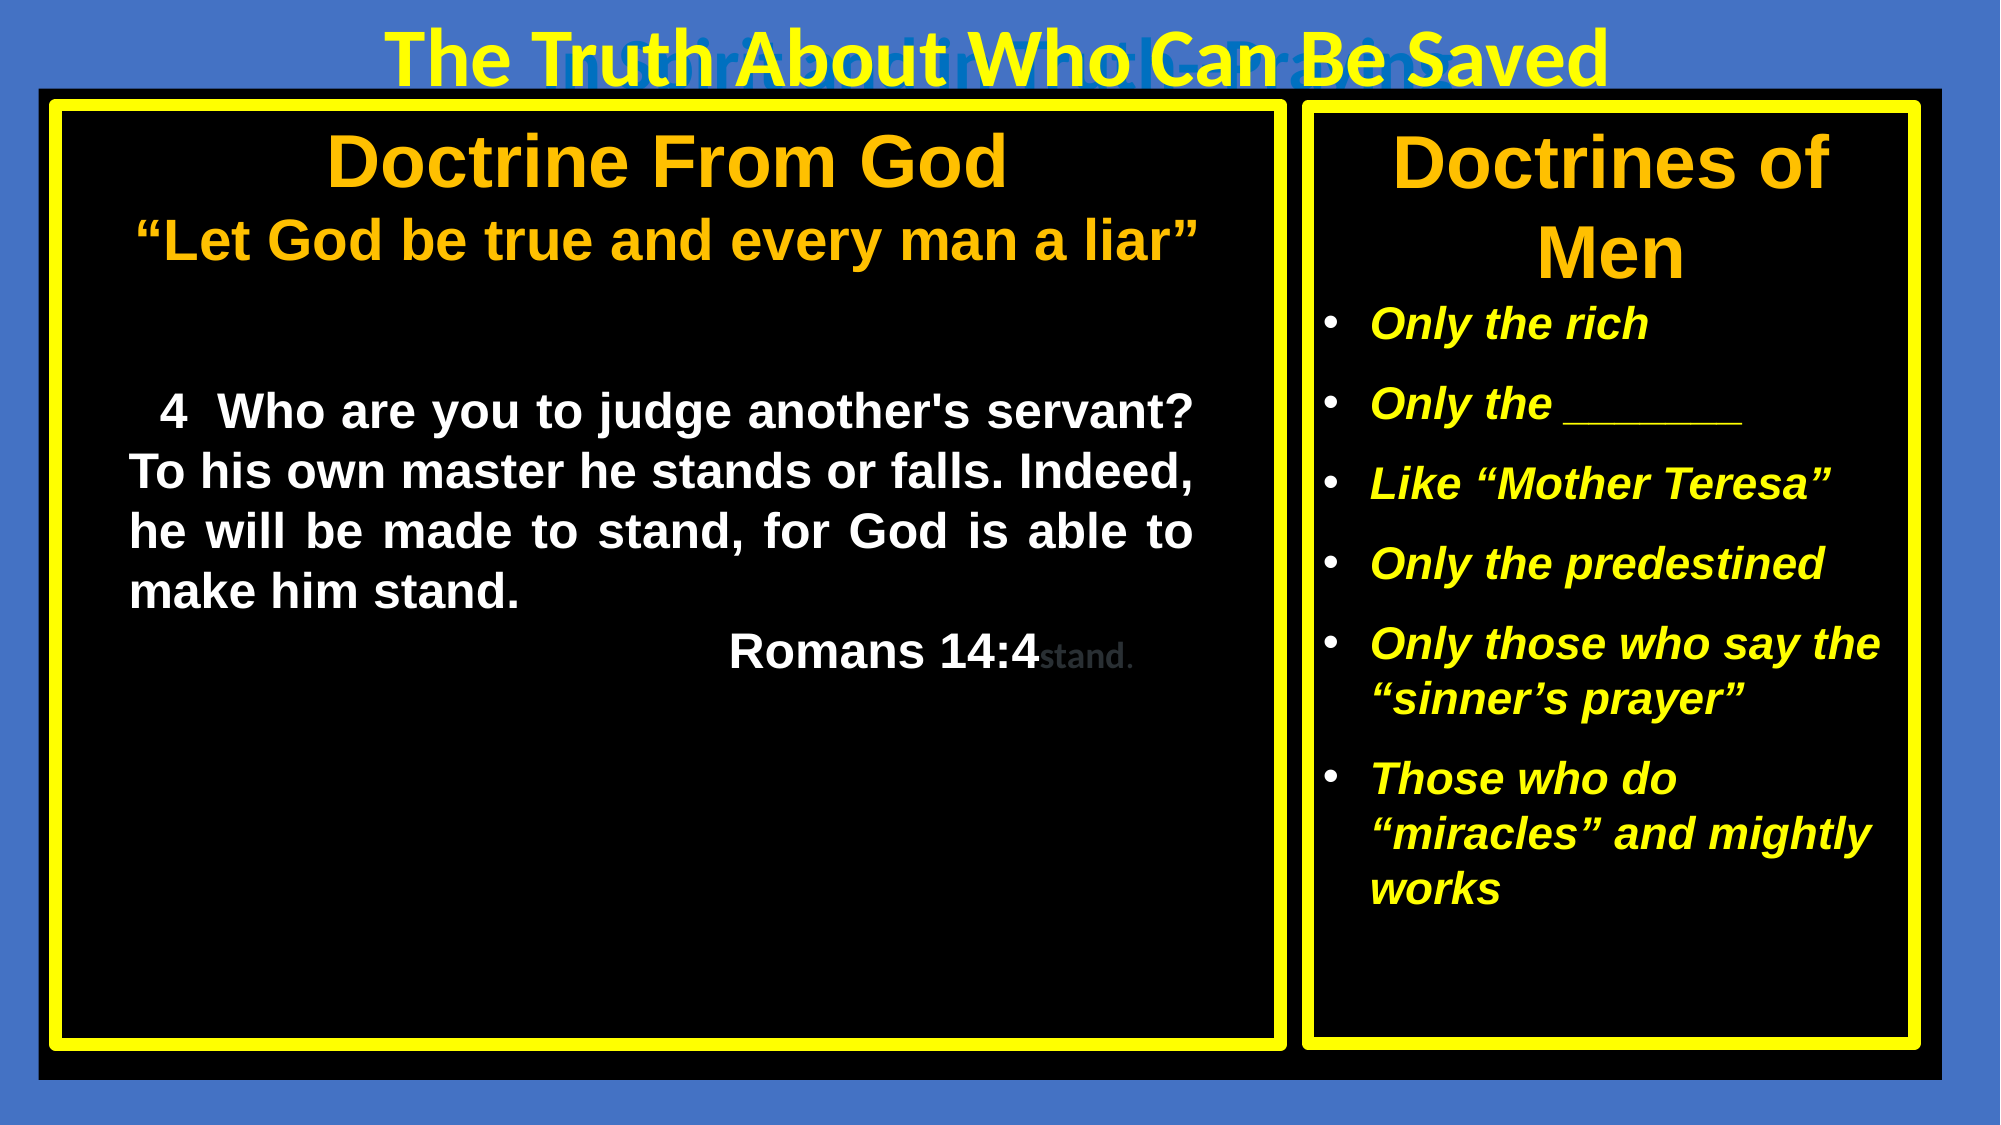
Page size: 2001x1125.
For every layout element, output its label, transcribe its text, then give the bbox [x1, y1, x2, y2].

text_box Doctrine From God “Let God be true and every man a liar” [55, 111, 1281, 1045]
text_box [38, 111, 1942, 1080]
text_box 4 Who are you to judge another's servant? To his own master he stands or falls. Indeed, he will be made to stand, for God is able to make him stand. Romans 14:4stand. [113, 311, 1210, 686]
text_box Doctrines of Men Only the rich Only the _______ Like “Mother Teresa” Only the predestined Only those who say the “sinner’s prayer” Those who do “miracles” and mightly works [1308, 111, 1915, 1044]
text_box The Truth About Who Can Be Saved [38, 0, 1959, 111]
